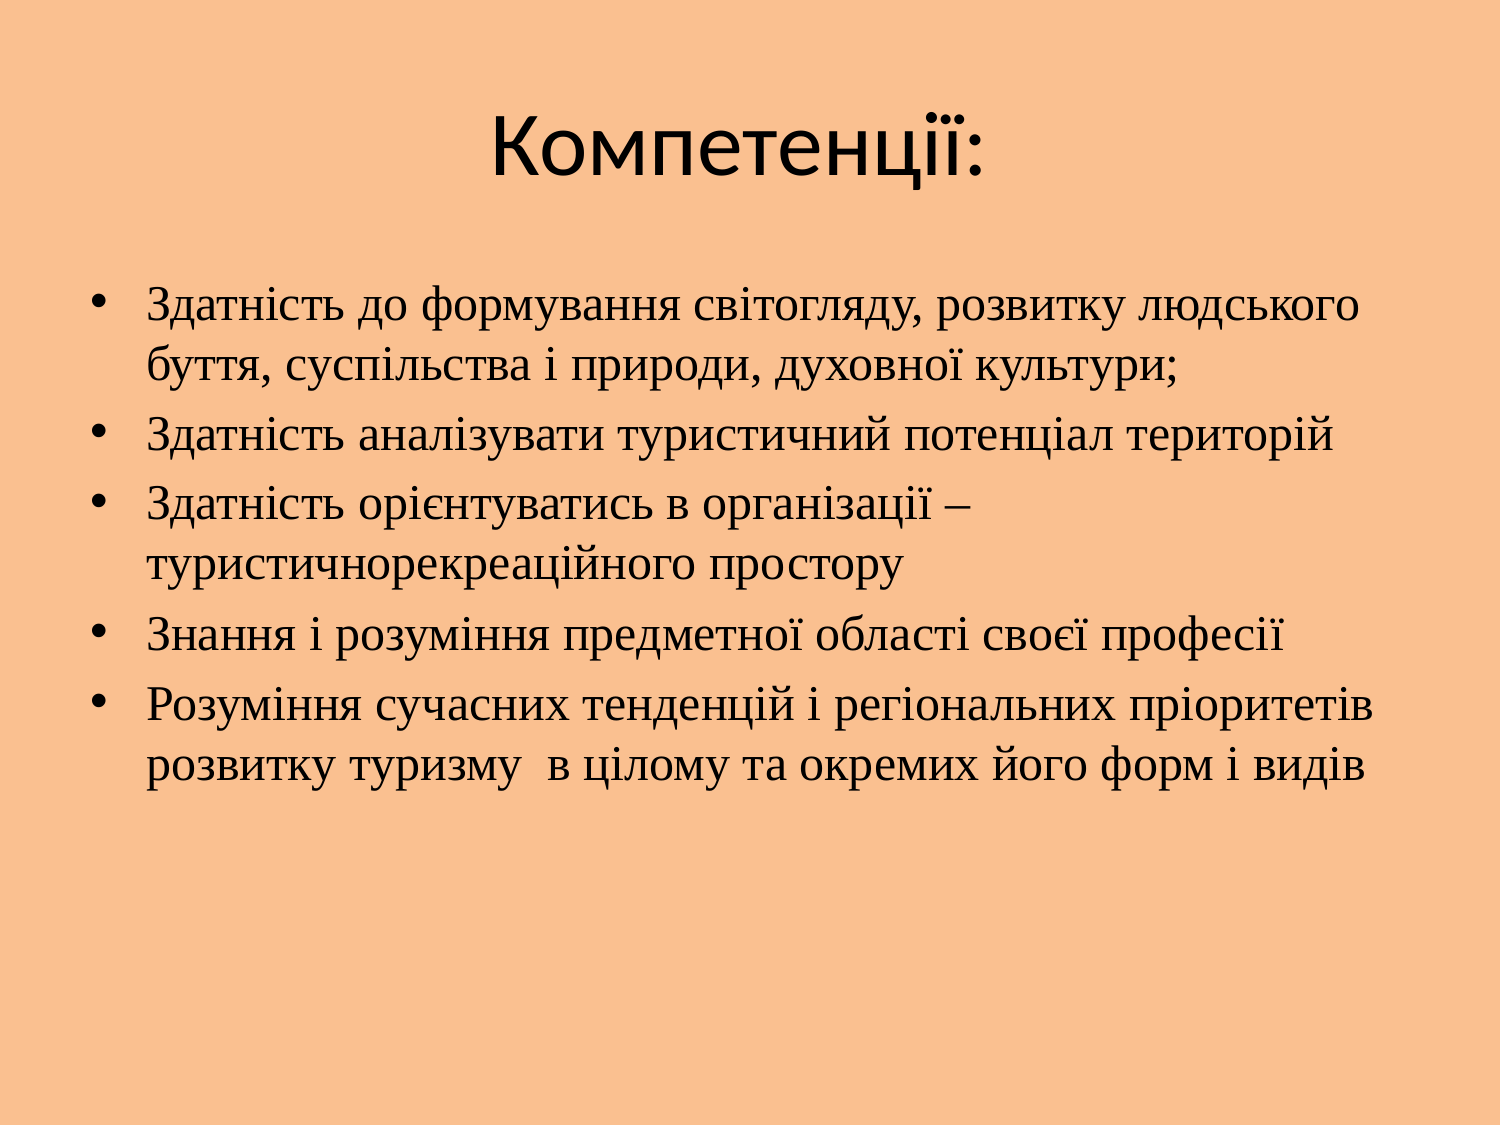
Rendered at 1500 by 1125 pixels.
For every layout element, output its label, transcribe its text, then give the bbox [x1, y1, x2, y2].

list Здатність до формування світогляду, розвитку людського буття, суспільства і природи, духовної культури; Здатність аналізувати туристичний потенціал територій Здатність орієнтуватись в організації – туристичнорекреаційного простору Знання і розуміння предметної області своєї професії Розуміння сучасних тенденцій і регіональних пріоритетів розвитку туризму в цілому та окремих його форм і видів [74, 262, 1426, 1006]
title Компетенції: [74, 44, 1426, 233]
